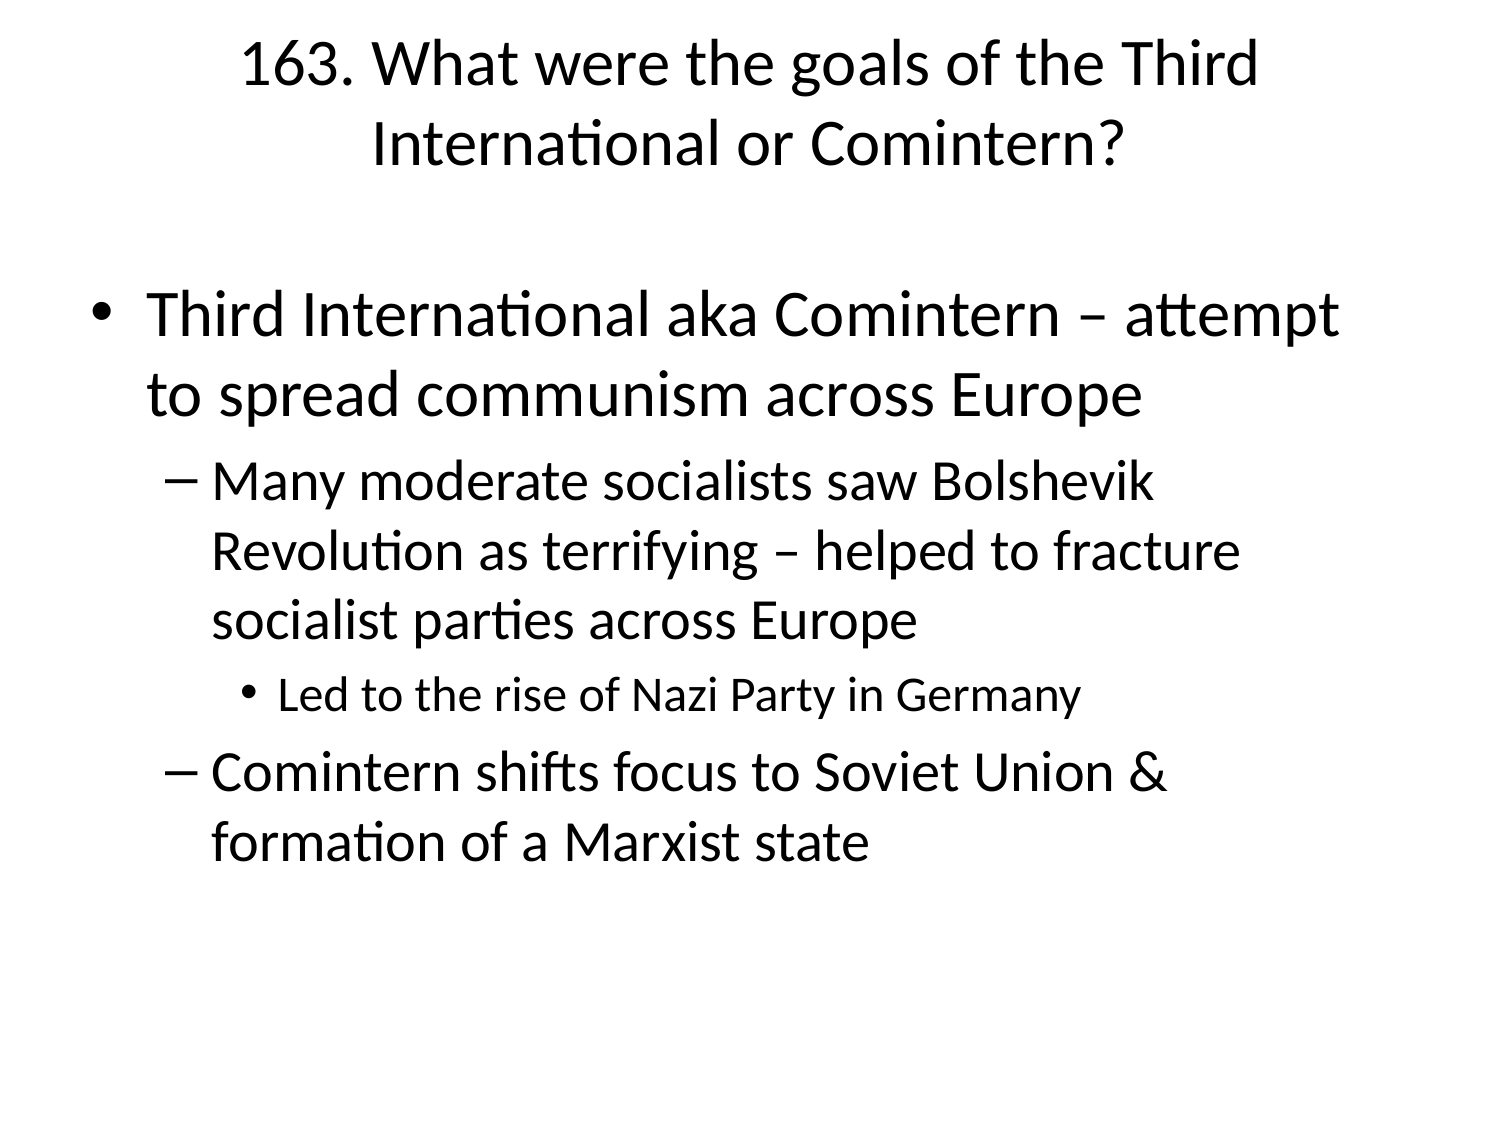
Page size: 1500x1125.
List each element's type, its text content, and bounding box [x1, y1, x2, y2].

list Third International aka Comintern – attempt to spread communism across Europe Many moderate socialists saw Bolshevik Revolution as terrifying – helped to fracture socialist parties across Europe Led to the rise of Nazi Party in Germany Comintern shifts focus to Soviet Union & formation of a Marxist state [75, 262, 1425, 1005]
title 163. What were the goals of the Third International or Comintern? [75, 45, 1425, 233]
